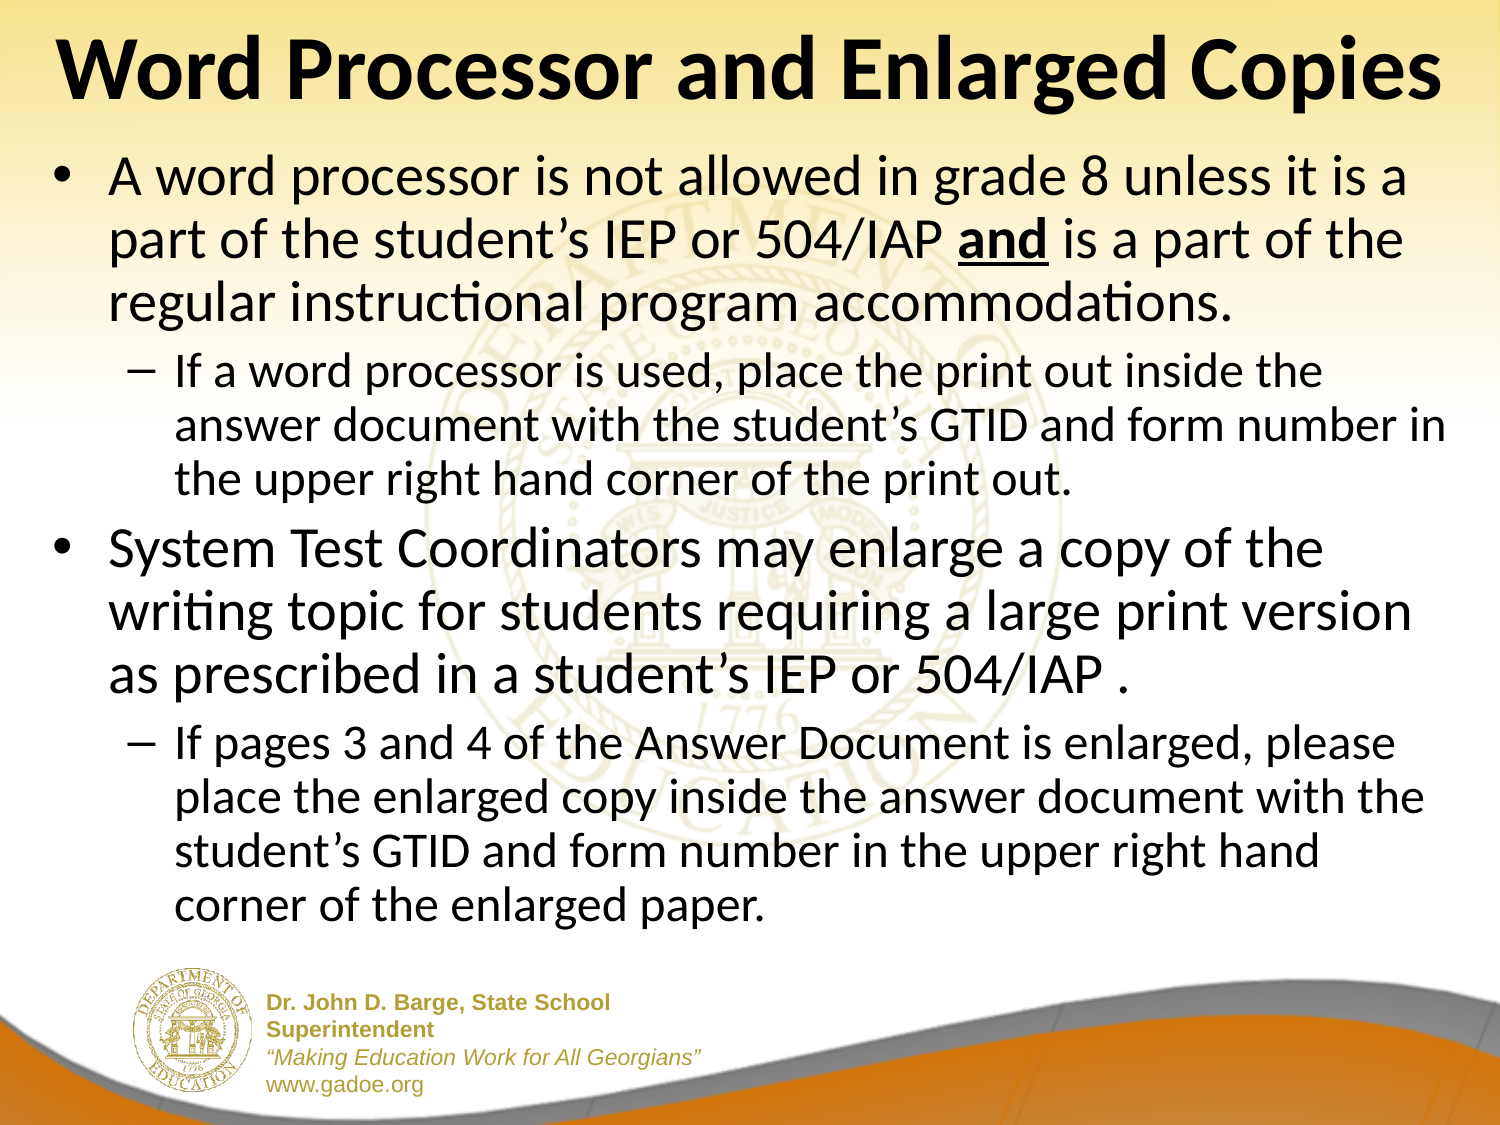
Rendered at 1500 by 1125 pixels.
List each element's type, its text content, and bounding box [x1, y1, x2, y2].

list A word processor is not allowed in grade 8 unless it is a part of the student’s IEP or 504/IAP and is a part of the regular instructional program accommodations. If a word processor is used, place the print out inside the answer document with the student’s GTID and form number in the upper right hand corner of the print out. System Test Coordinators may enlarge a copy of the writing topic for students requiring a large print version as prescribed in a student’s IEP or 504/IAP . If pages 3 and 4 of the Answer Document is enlarged, please place the enlarged copy inside the answer document with the student’s GTID and form number in the upper right hand corner of the enlarged paper. [37, 137, 1463, 950]
picture [0, 0, 1500, 1125]
title Word Processor and Enlarged Copies [24, 0, 1475, 125]
